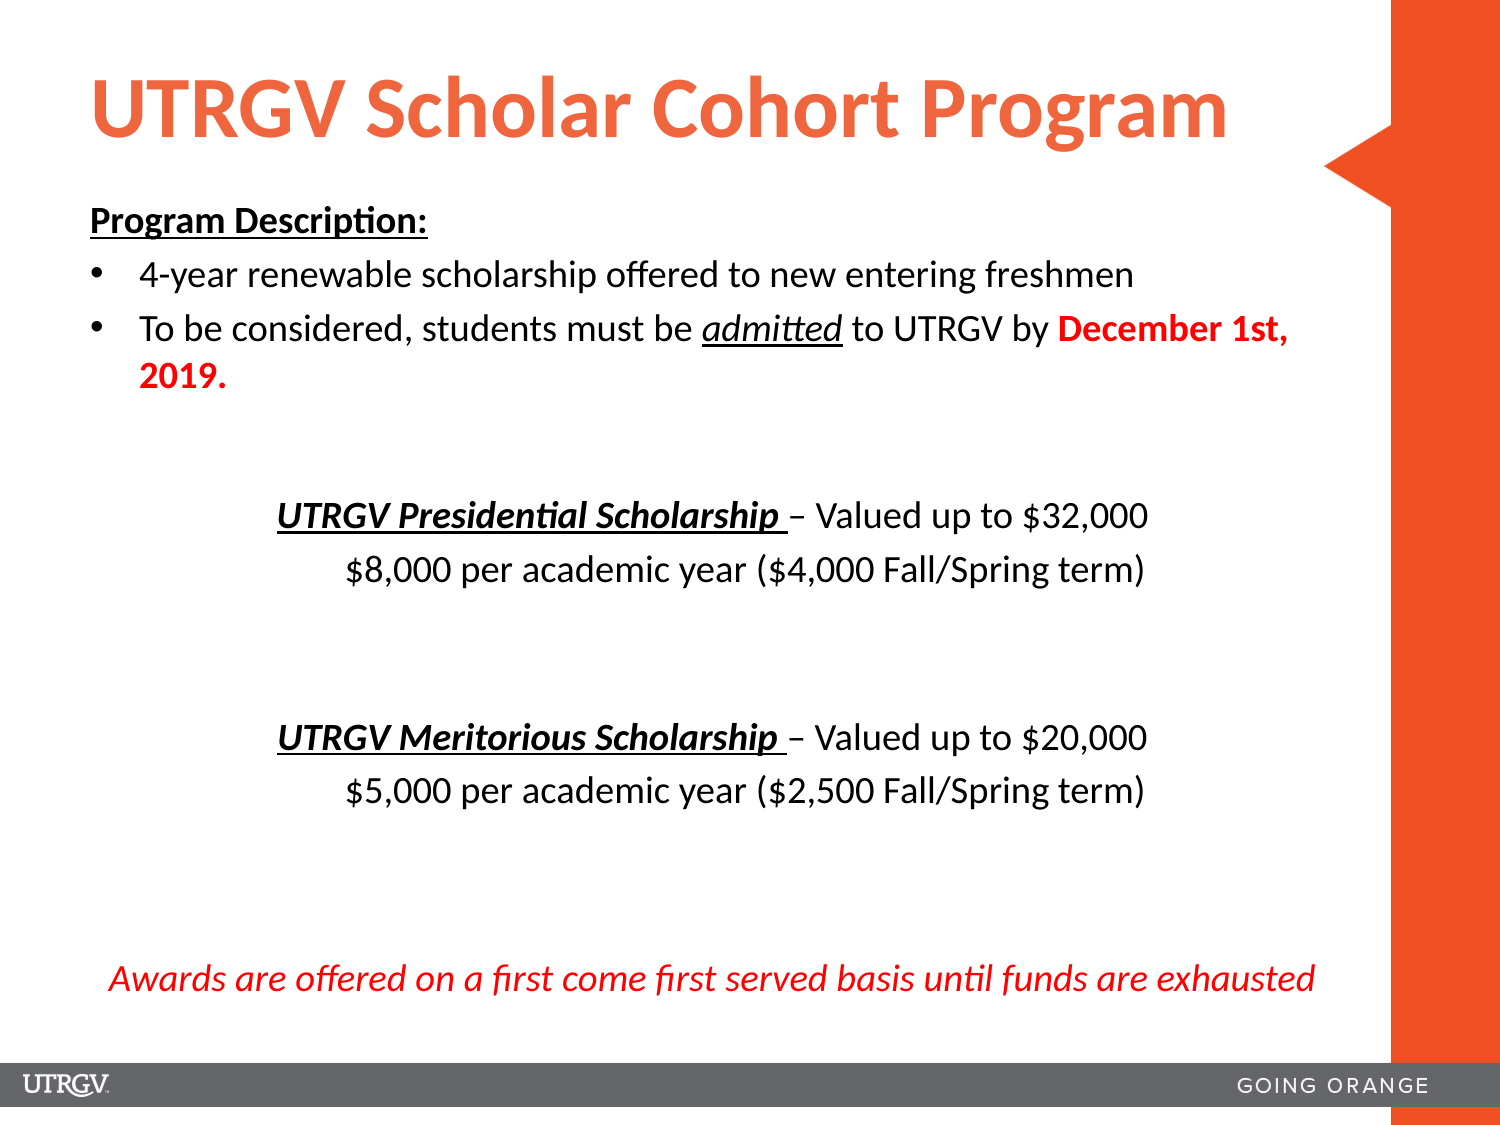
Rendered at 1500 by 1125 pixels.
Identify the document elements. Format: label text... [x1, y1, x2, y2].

picture [0, 0, 1500, 1125]
list Program Description: 4-year renewable scholarship offered to new entering freshmen To be considered, students must be admitted to UTRGV by December 1st, 2019. UTRGV Presidential Scholarship – Valued up to $32,000 $8,000 per academic year ($4,000 Fall/Spring term) UTRGV Meritorious Scholarship – Valued up to $20,000 $5,000 per academic year ($2,500 Fall/Spring term) Awards are offered on a first come first served basis until funds are exhausted [75, 187, 1350, 1031]
title UTRGV Scholar Cohort Program [75, 37, 1324, 168]
